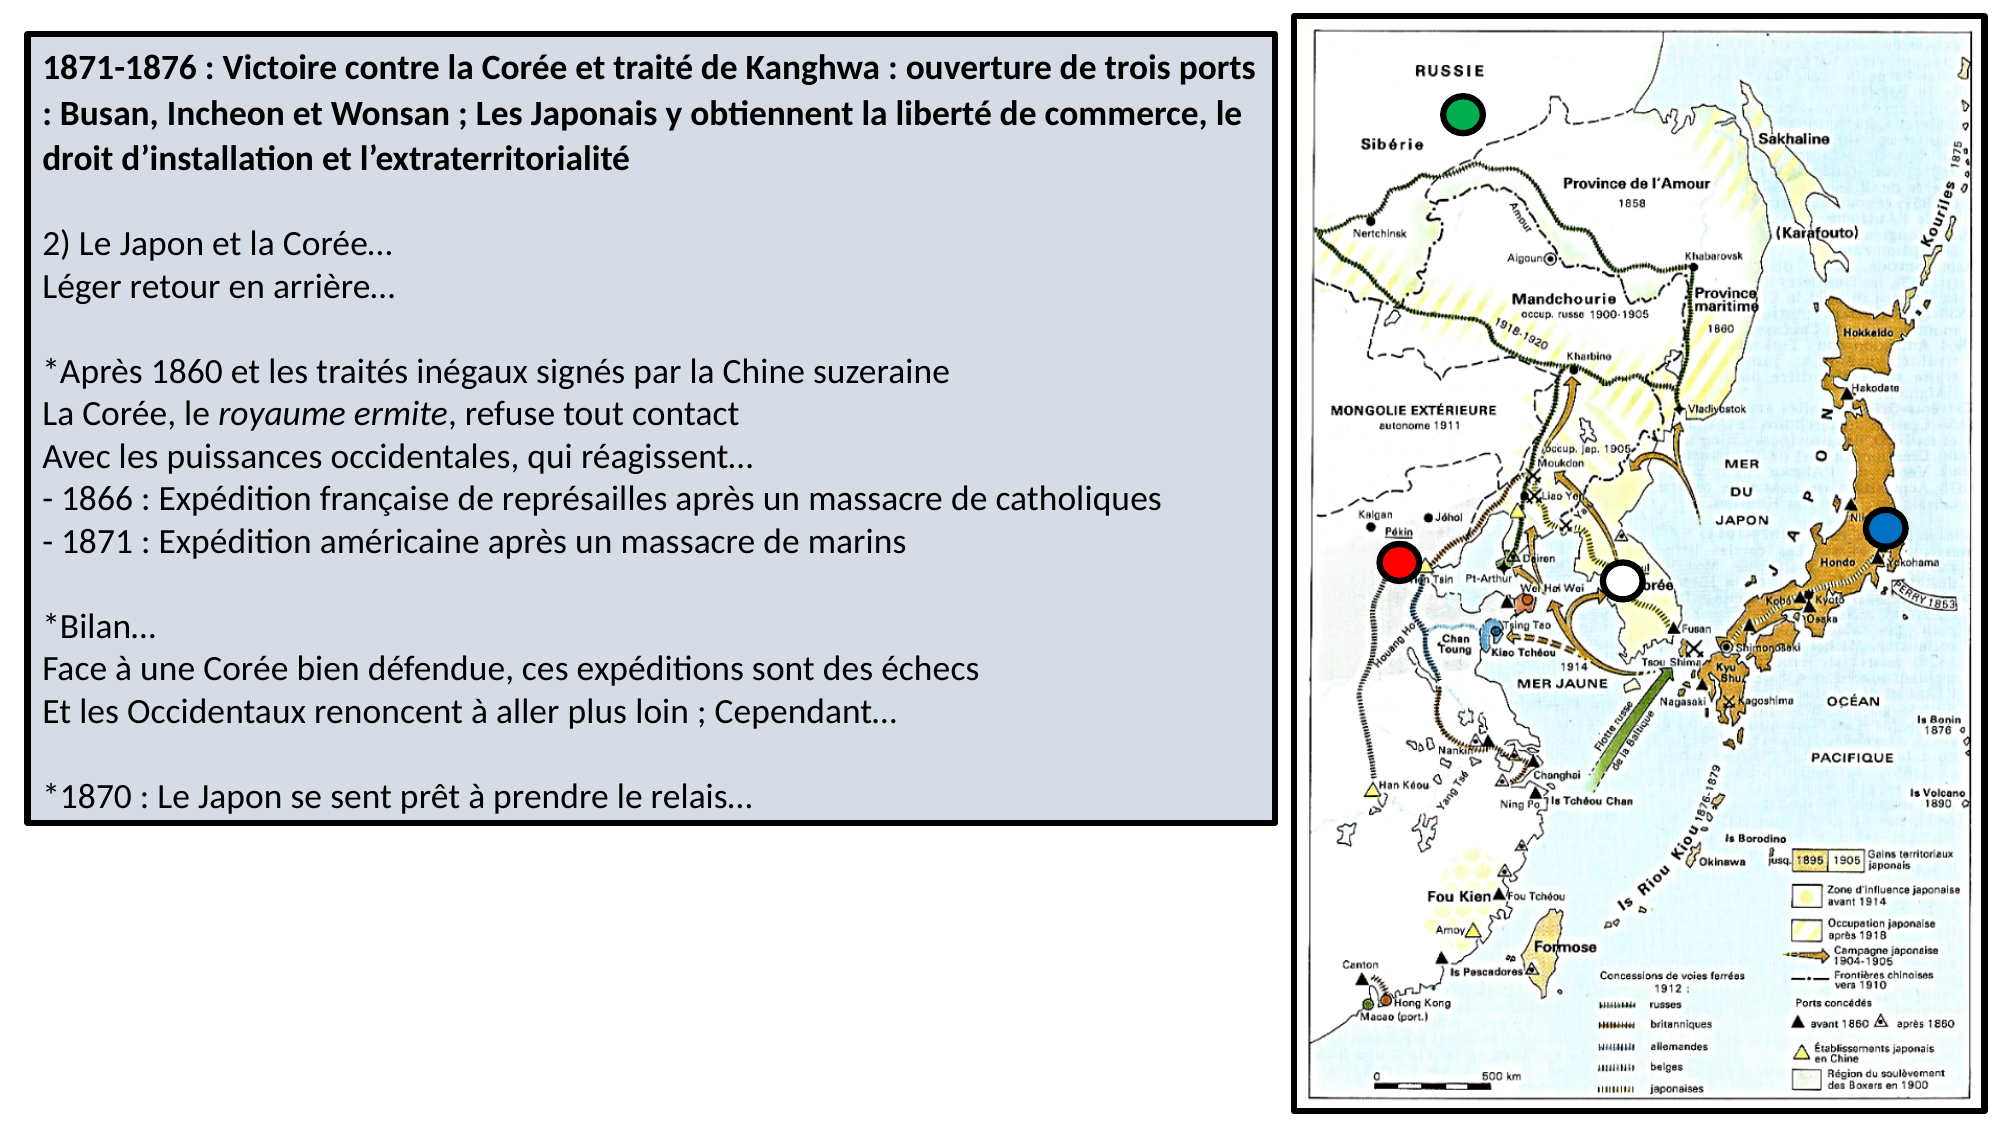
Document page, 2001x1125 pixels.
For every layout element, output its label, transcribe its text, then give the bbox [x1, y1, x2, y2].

text_box 1871-1876 : Victoire contre la Corée et traité de Kanghwa : ouverture de trois ports : Busan, Incheon et Wonsan ; Les Japonais y obtiennent la liberté de commerce, le droit d’installation et l’extraterritorialité 2) Le Japon et la Corée… Léger retour en arrière… *Après 1860 et les traités inégaux signés par la Chine suzeraine La Corée, le royaume ermite, refuse tout contact Avec les puissances occidentales, qui réagissent… - 1866 : Expédition française de représailles après un massacre de catholiques - 1871 : Expédition américaine après un massacre de marins *Bilan… Face à une Corée bien défendue, ces expéditions sont des échecs Et les Occidentaux renoncent à aller plus loin ; Cependant… *1870 : Le Japon se sent prêt à prendre le relais… [27, 33, 1275, 823]
text_box [1442, 95, 1484, 135]
picture [1094, 19, 2000, 1108]
